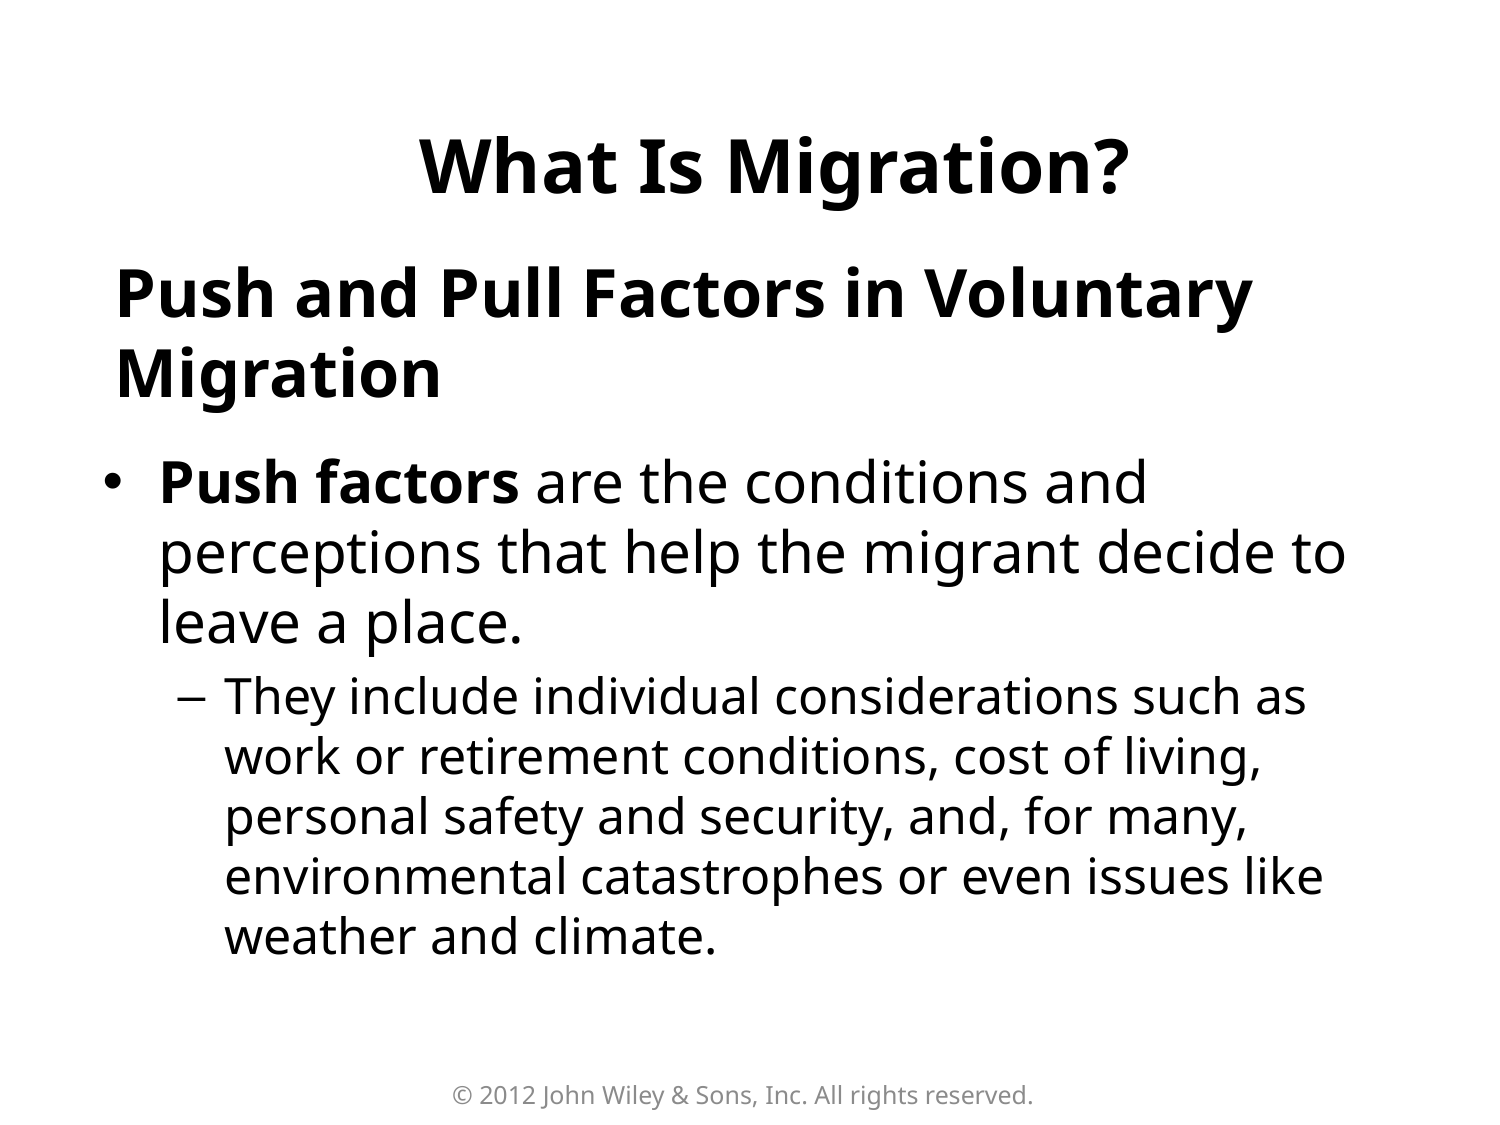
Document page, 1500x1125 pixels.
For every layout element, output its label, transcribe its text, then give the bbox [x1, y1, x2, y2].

text_box What Is Migration? [99, 70, 1450, 258]
text_box Push and Pull Factors in Voluntary Migration [99, 237, 1500, 425]
list Push factors are the conditions and perceptions that help the migrant decide to leave a place. They include individual considerations such as work or retirement conditions, cost of living, personal safety and security, and, for many, environmental catastrophes or even issues like weather and climate. [87, 437, 1426, 1038]
footer © 2012 John Wiley & Sons, Inc. All rights reserved. [393, 1065, 1107, 1125]
